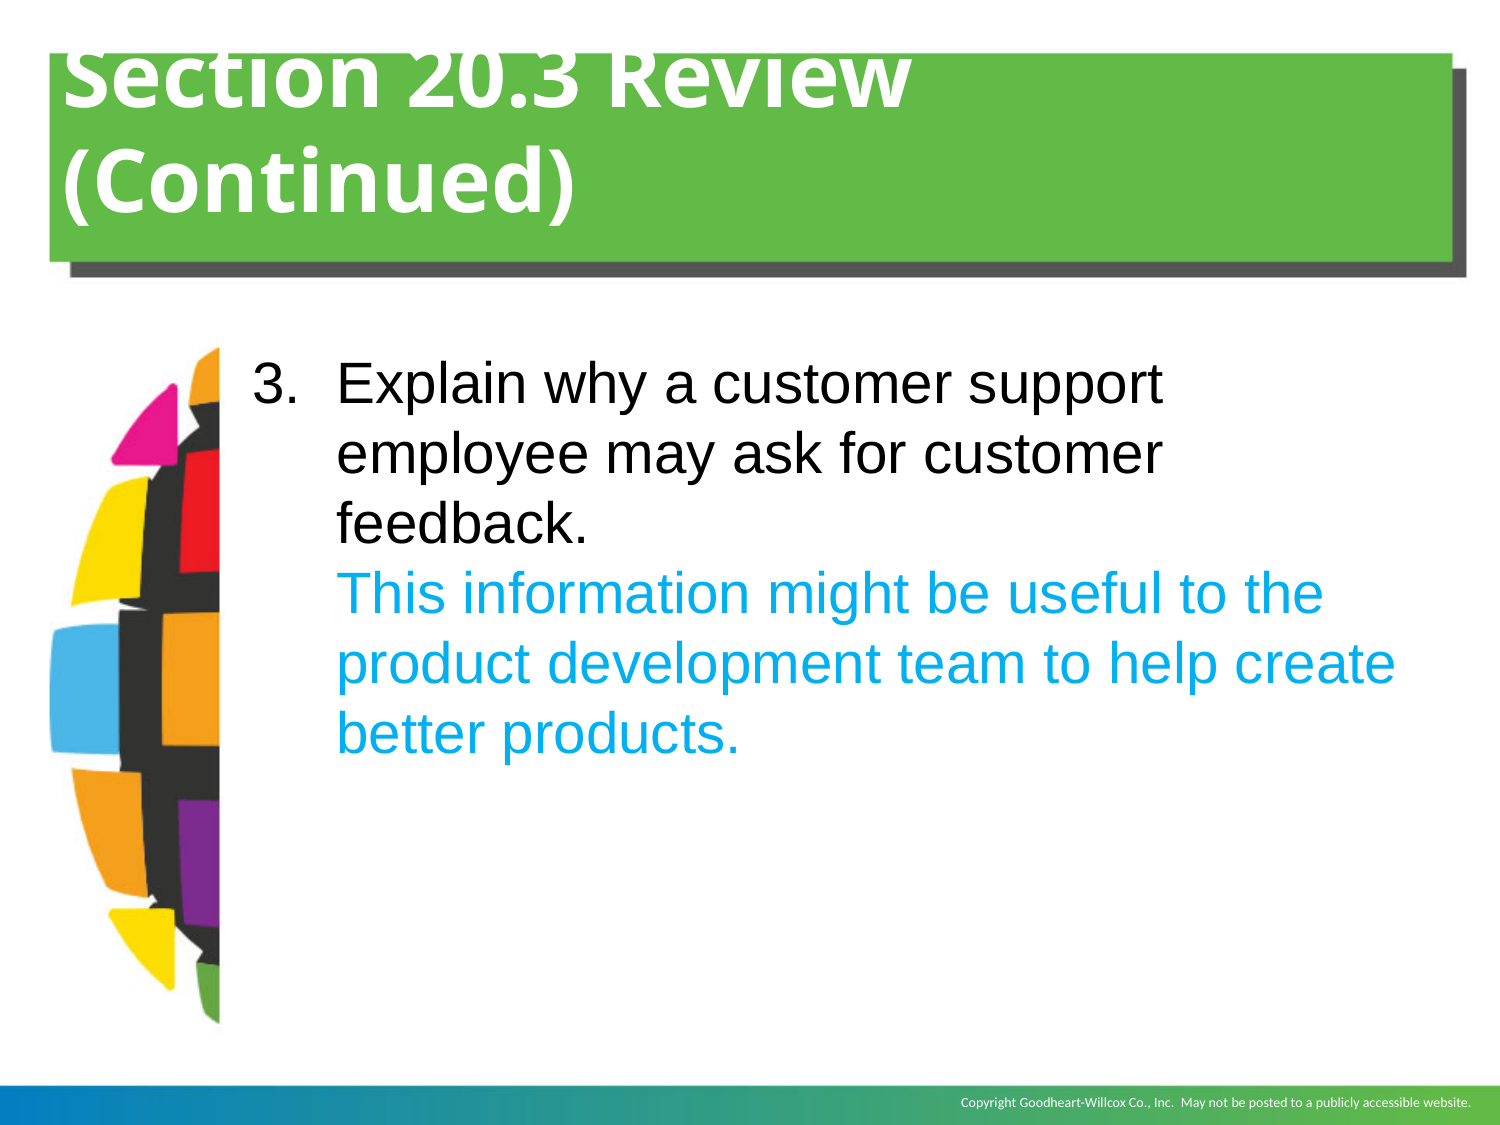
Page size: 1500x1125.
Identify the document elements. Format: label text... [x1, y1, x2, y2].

picture [0, 0, 1500, 1125]
list Explain why a customer support employee may ask for customer feedback. This information might be useful to the product development team to help create better products. [237, 337, 1438, 1075]
title Section 20.3 Review (Continued) [47, 74, 1438, 238]
